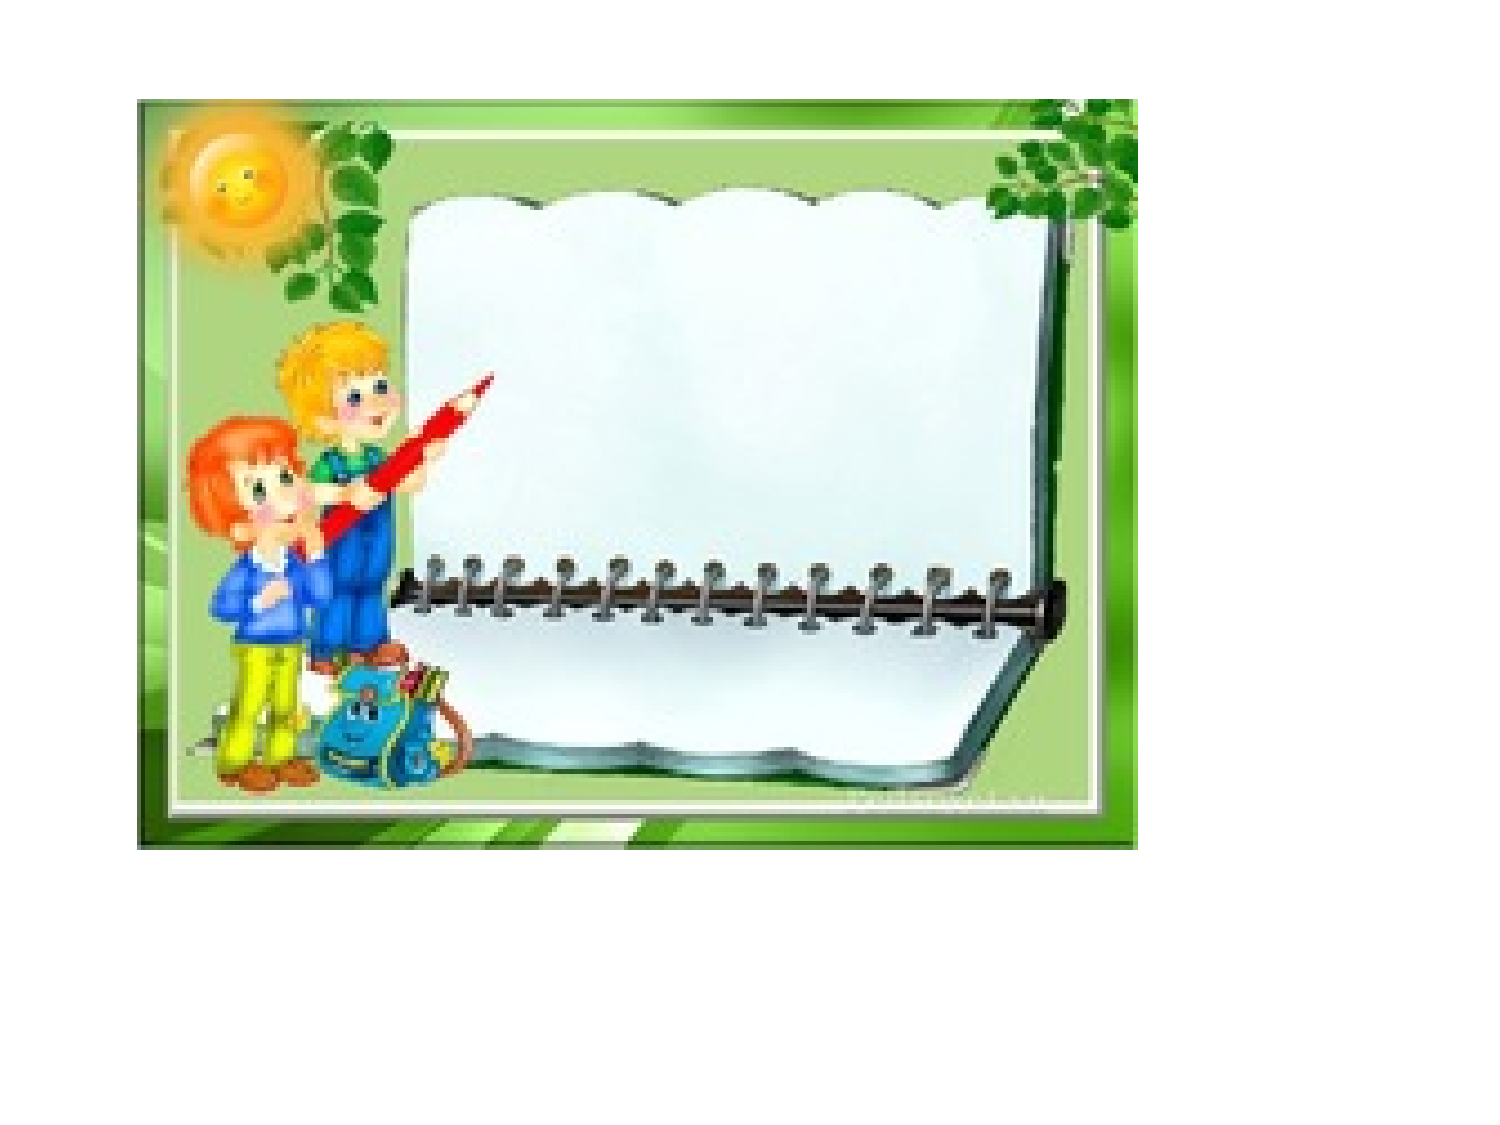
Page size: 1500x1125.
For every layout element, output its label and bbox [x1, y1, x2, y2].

picture [137, 99, 1138, 851]
